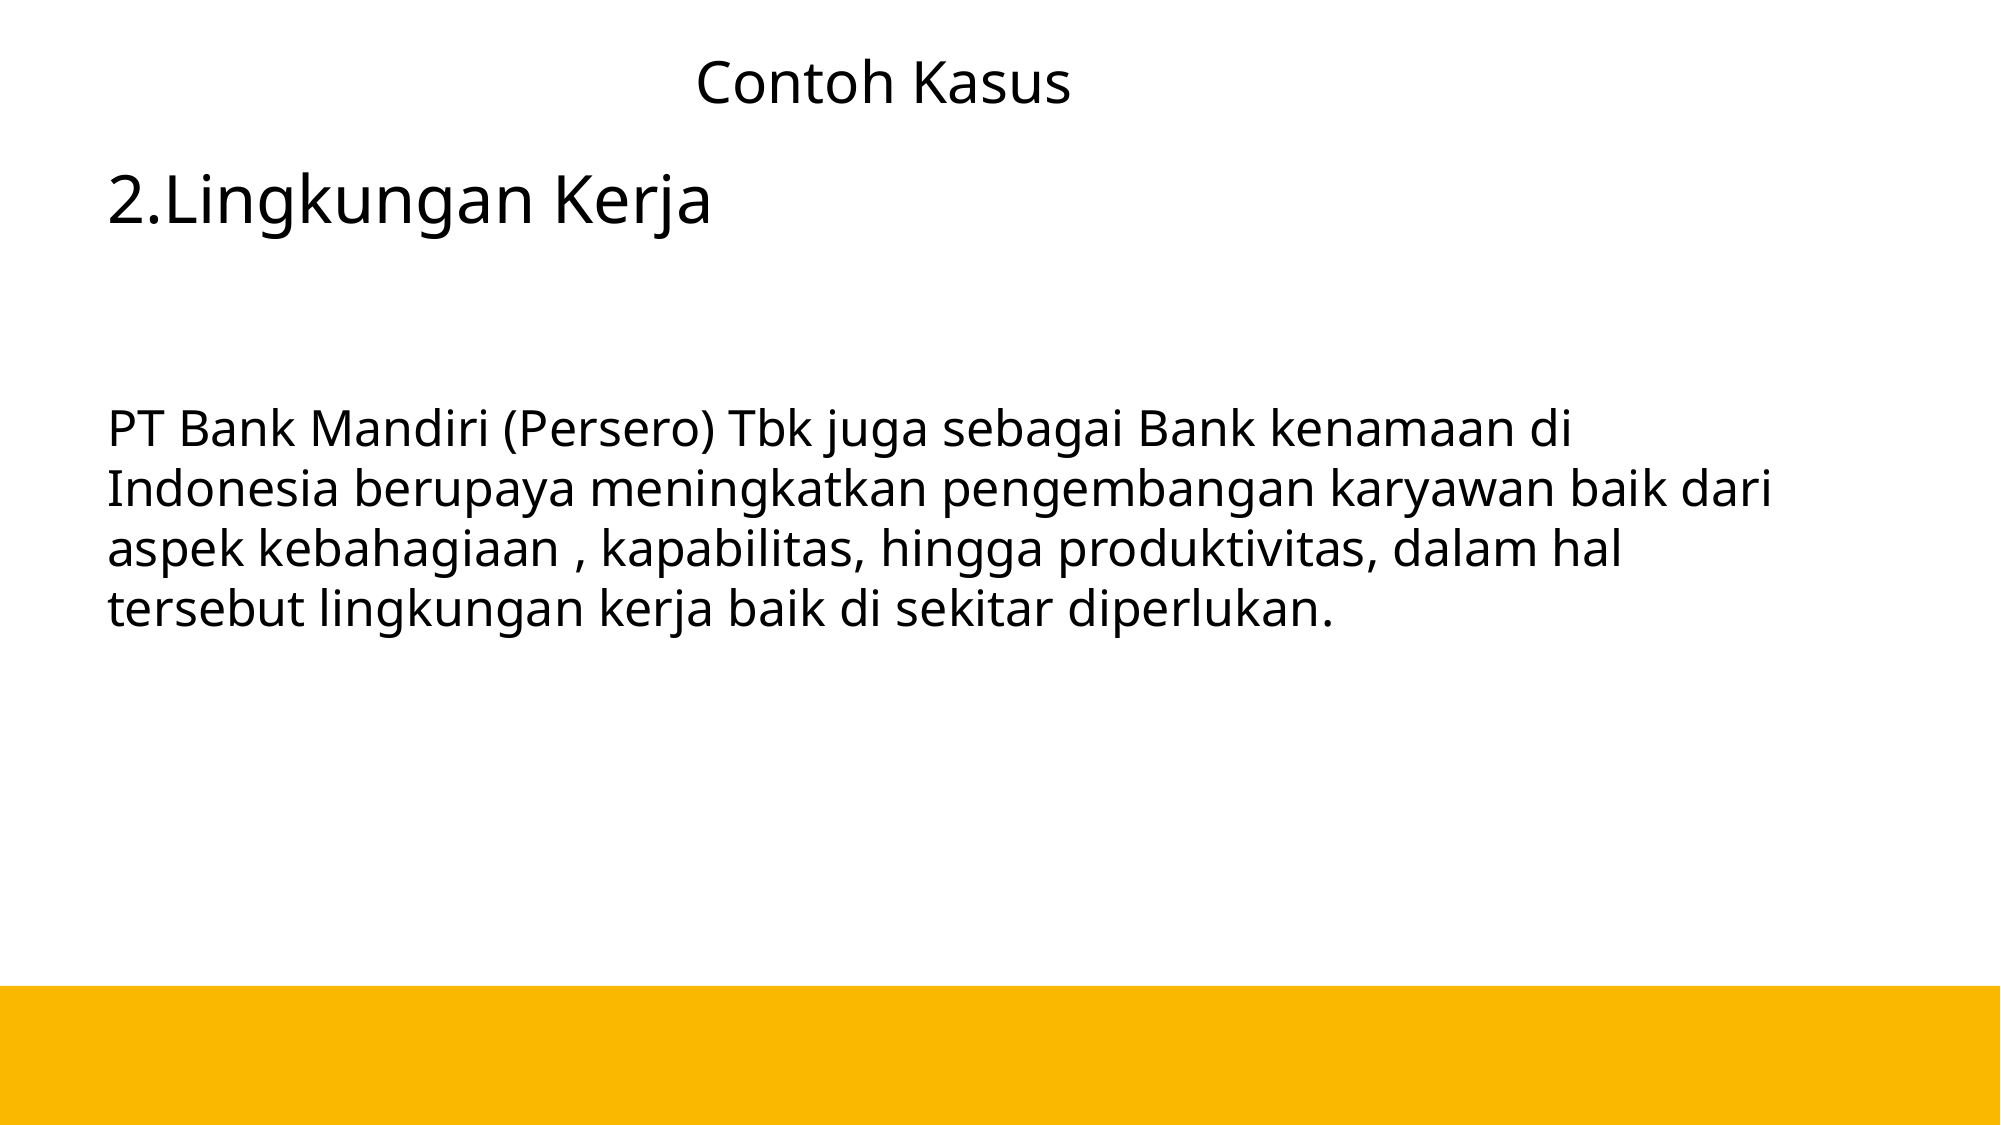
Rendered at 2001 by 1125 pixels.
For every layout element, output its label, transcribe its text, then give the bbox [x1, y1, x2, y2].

text_box Lingkungan Kerja PT Bank Mandiri (Persero) Tbk juga sebagai Bank kenamaan di Indonesia berupaya meningkatkan pengembangan karyawan baik dari aspek kebahagiaan , kapabilitas, hingga produktivitas, dalam hal tersebut lingkungan kerja baik di sekitar diperlukan. [92, 149, 1811, 794]
text_box Contoh Kasus [681, 37, 1087, 123]
